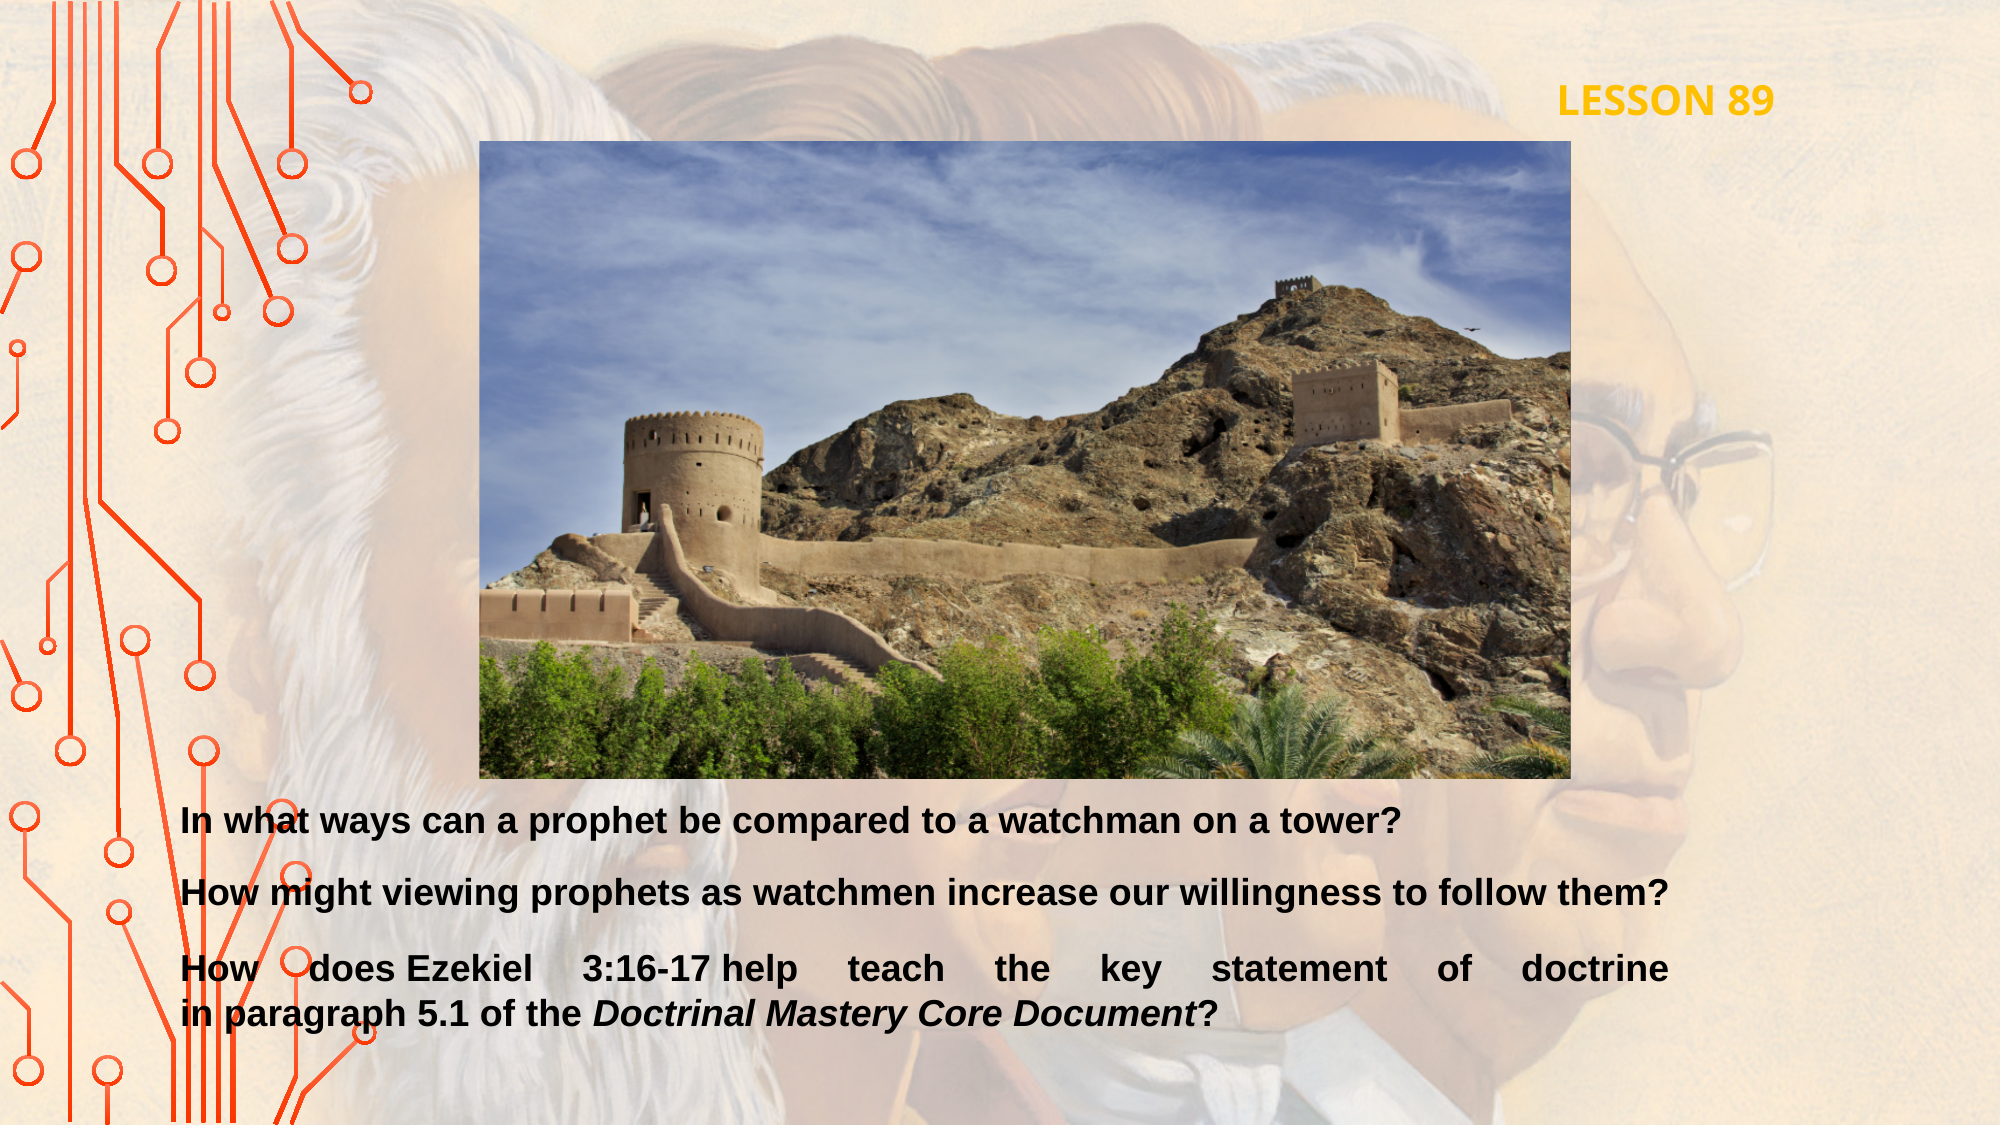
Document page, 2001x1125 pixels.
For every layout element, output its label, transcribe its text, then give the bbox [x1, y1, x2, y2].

text_box In what ways can a prophet be compared to a watchman on a tower? [165, 789, 1446, 849]
text_box How does Ezekiel 3:16-17 help teach the key statement of doctrine in paragraph 5.1 of the Doctrinal Mastery Core Document? [165, 936, 1685, 1042]
text_box How might viewing prophets as watchmen increase our willingness to follow them? [165, 860, 1703, 920]
text_box LESSON 89 [1541, 66, 1850, 190]
picture [479, 140, 1571, 779]
